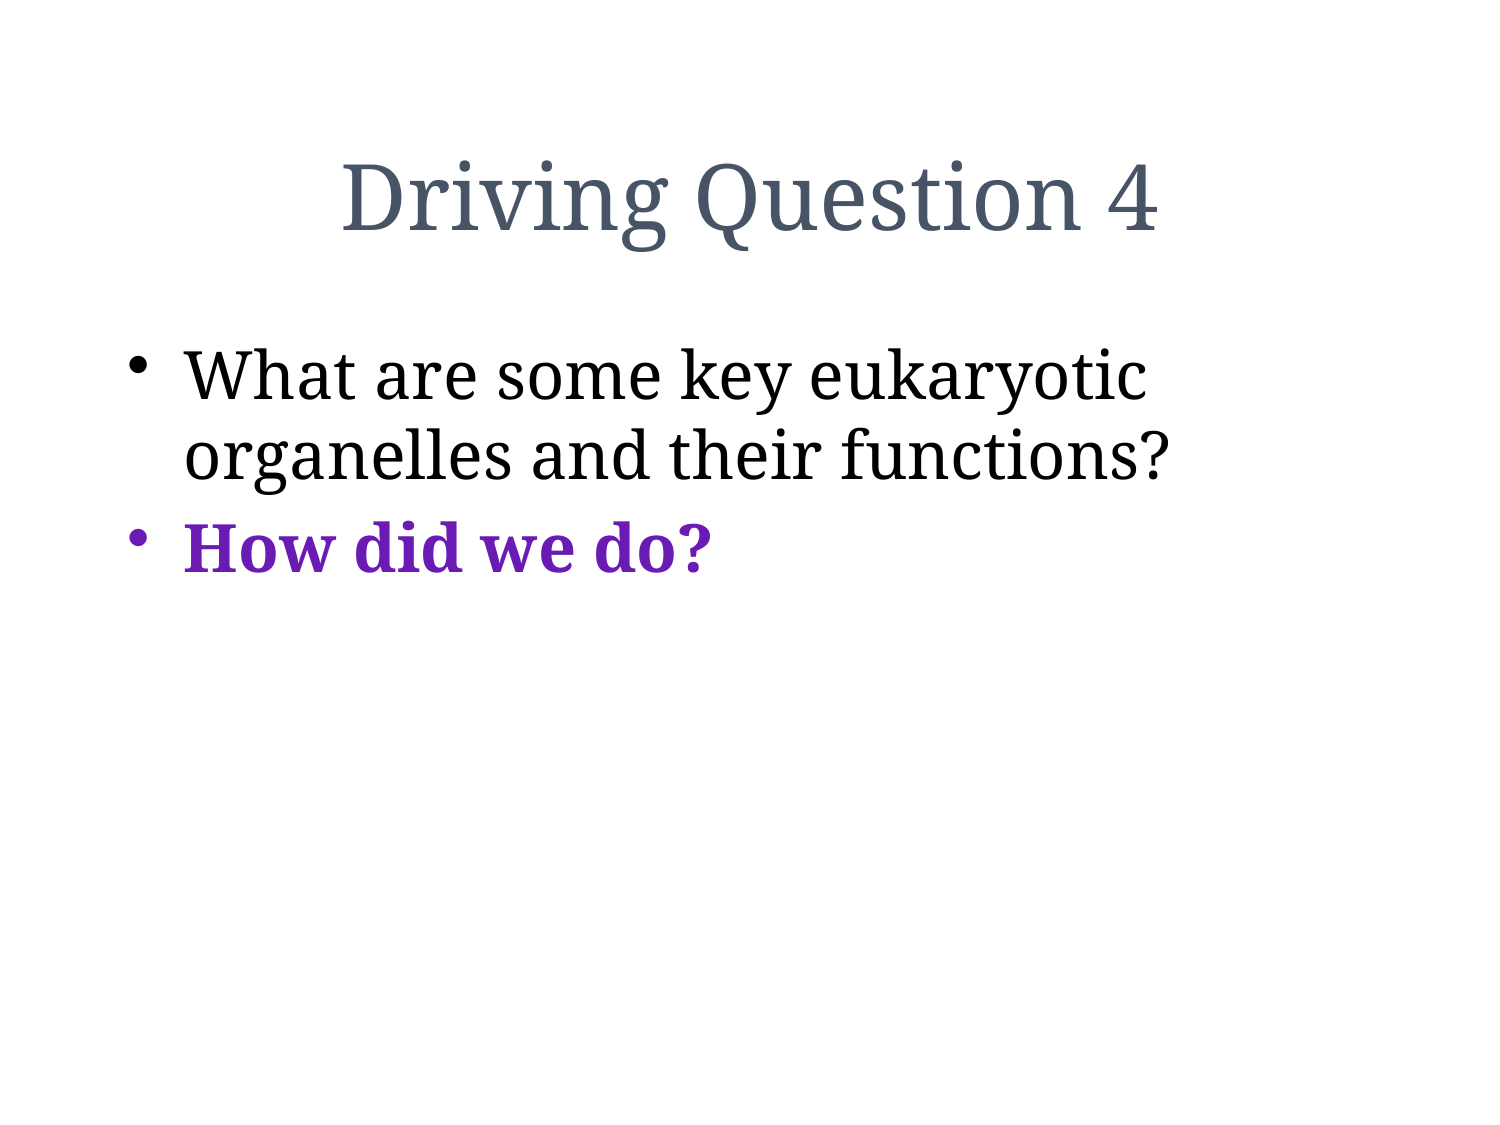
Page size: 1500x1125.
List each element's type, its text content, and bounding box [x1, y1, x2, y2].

title Driving Question 4 [112, 99, 1388, 288]
list What are some key eukaryotic organelles and their functions? How did we do? [112, 324, 1388, 1001]
